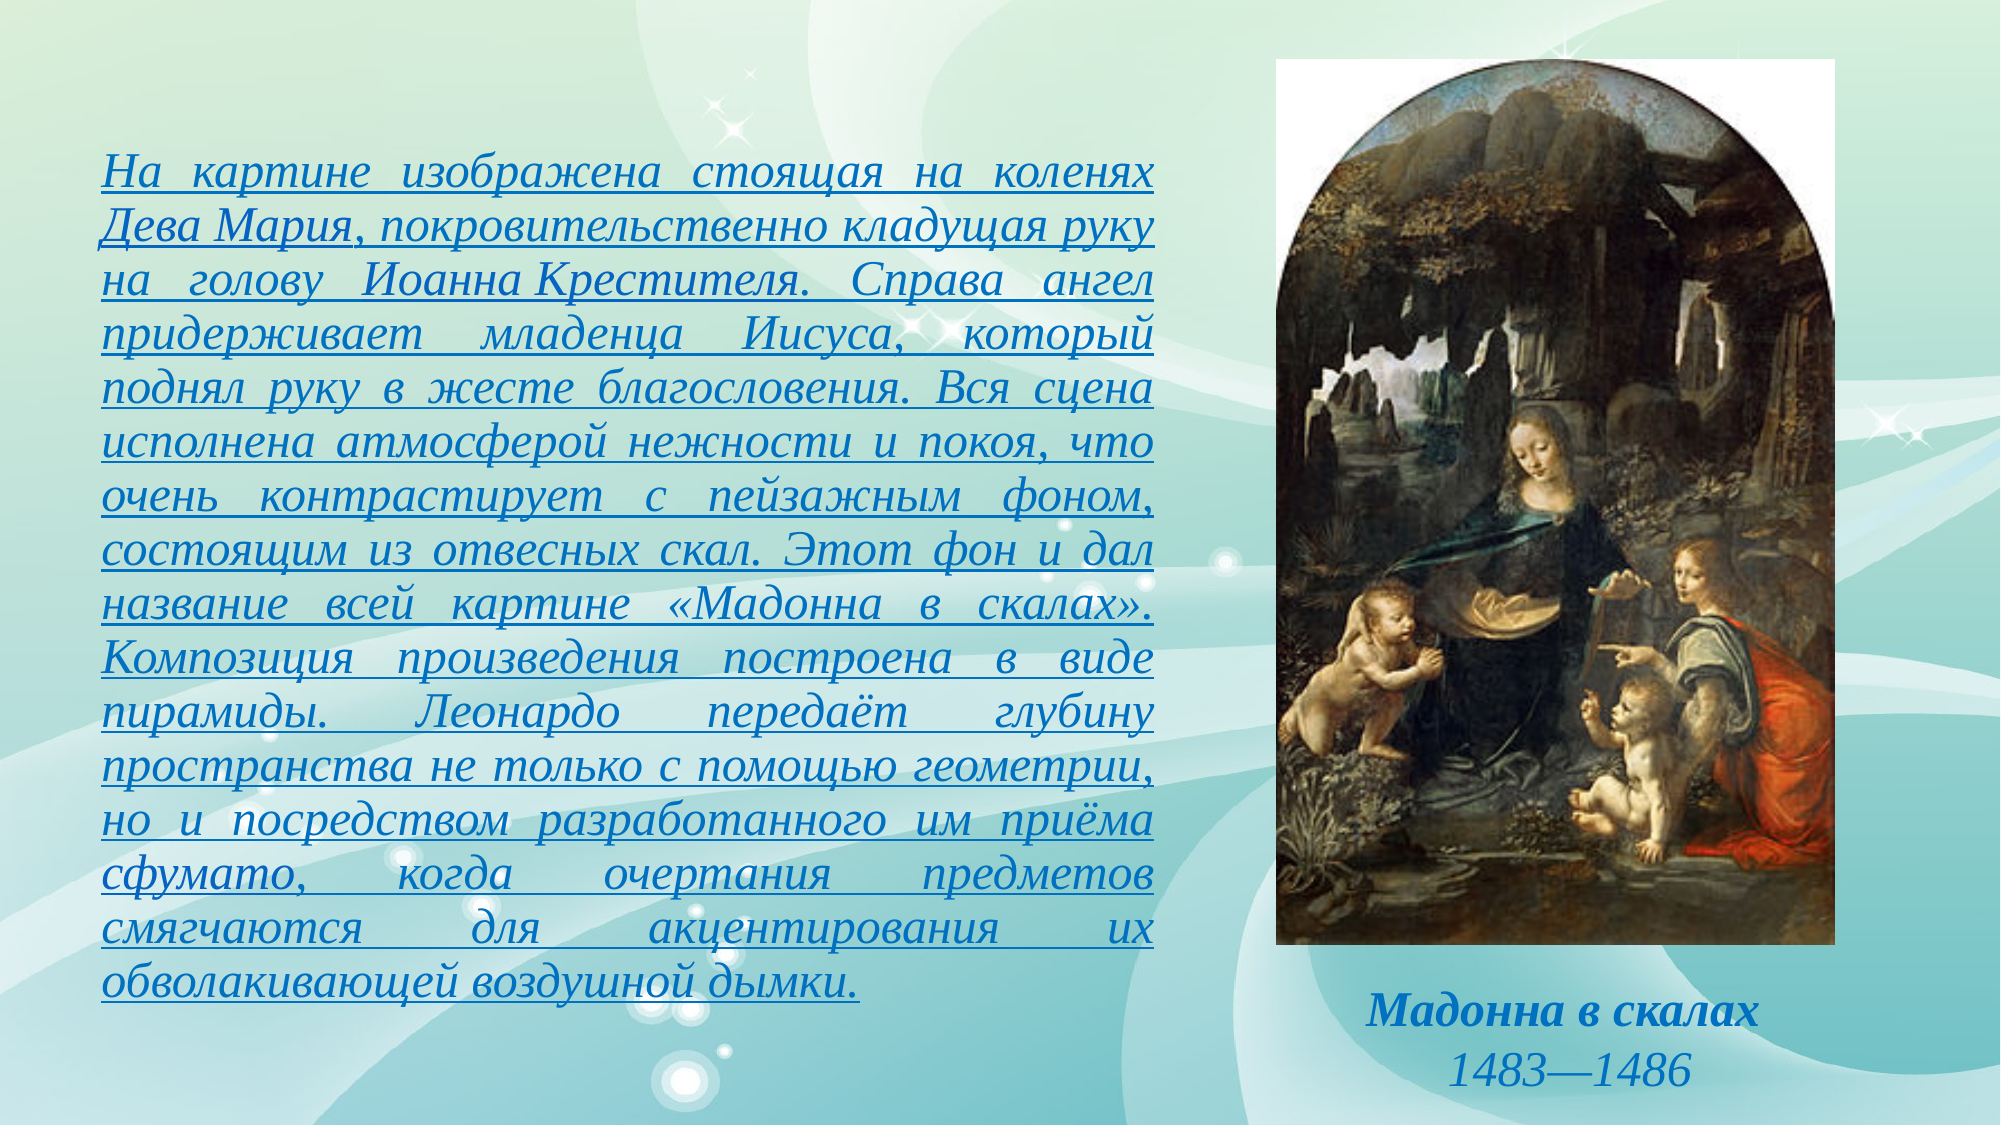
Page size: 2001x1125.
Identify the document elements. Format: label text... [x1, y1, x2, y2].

text_box Мадонна в скалах 1483—1486 [1316, 969, 1811, 1105]
picture [0, 0, 2001, 1125]
list На картине изображена стоящая на коленях Дева Мария, покровительственно кладущая руку на голову Иоанна Крестителя. Справа ангел придерживает младенца Иисуса, который поднял руку в жесте благословения. Вся сцена исполнена атмосферой нежности и покоя, что очень контрастирует с пейзажным фоном, состоящим из отвесных скал. Этот фон и дал название всей картине «Мадонна в скалах». Композиция произведения построена в виде пирамиды. Леонардо передаёт глубину пространства не только с помощью геометрии, но и посредством разработанного им приёма сфумато, когда очертания предметов смягчаются для акцентирования их обволакивающей воздушной дымки. [86, 137, 1170, 1045]
